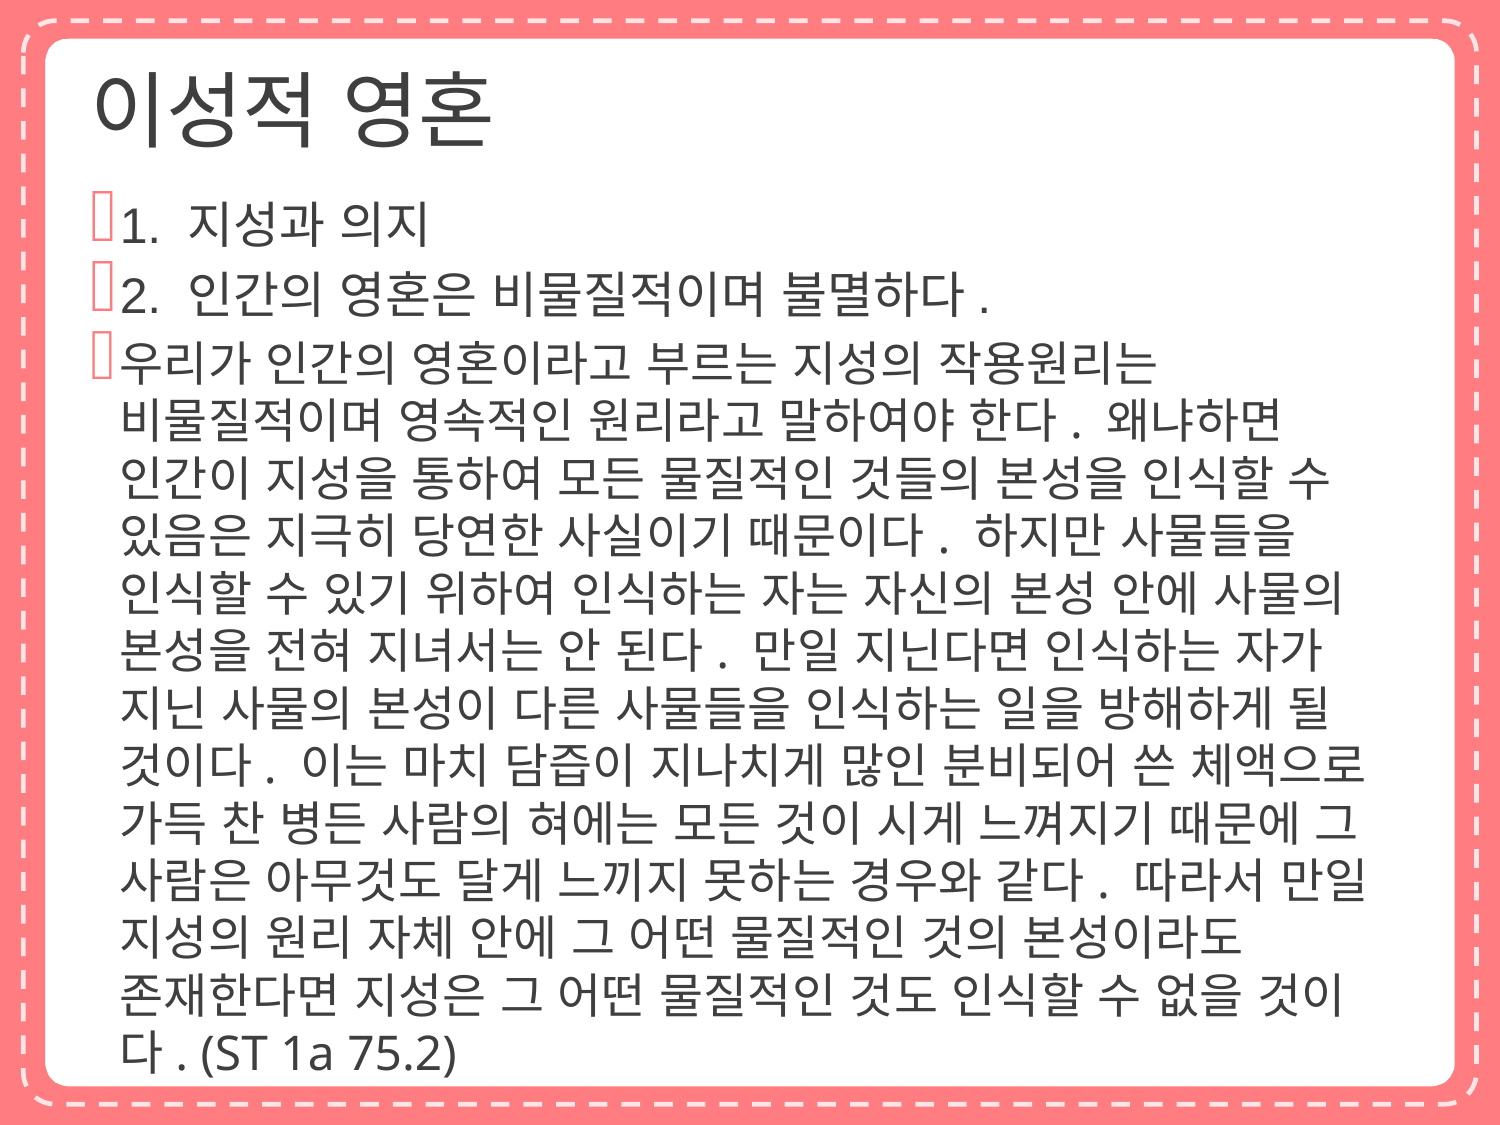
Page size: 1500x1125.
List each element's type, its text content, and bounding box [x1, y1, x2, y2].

list 1. 지성과 의지 2. 인간의 영혼은 비물질적이며 불멸하다. 우리가 인간의 영혼이라고 부르는 지성의 작용원리는 비물질적이며 영속적인 원리라고 말하여야 한다. 왜냐하면 인간이 지성을 통하여 모든 물질적인 것들의 본성을 인식할 수 있음은 지극히 당연한 사실이기 때문이다. 하지만 사물들을 인식할 수 있기 위하여 인식하는 자는 자신의 본성 안에 사물의 본성을 전혀 지녀서는 안 된다. 만일 지닌다면 인식하는 자가 지닌 사물의 본성이 다른 사물들을 인식하는 일을 방해하게 될 것이다. 이는 마치 담즙이 지나치게 많인 분비되어 쓴 체액으로 가득 찬 병든 사람의 혀에는 모든 것이 시게 느껴지기 때문에 그 사람은 아무것도 달게 느끼지 못하는 경우와 같다. 따라서 만일 지성의 원리 자체 안에 그 어떤 물질적인 것의 본성이라도 존재한다면 지성은 그 어떤 물질적인 것도 인식할 수 없을 것이다. (ST 1a 75.2) [75, 186, 1425, 1027]
title 이성적 영혼 [75, 45, 1425, 173]
